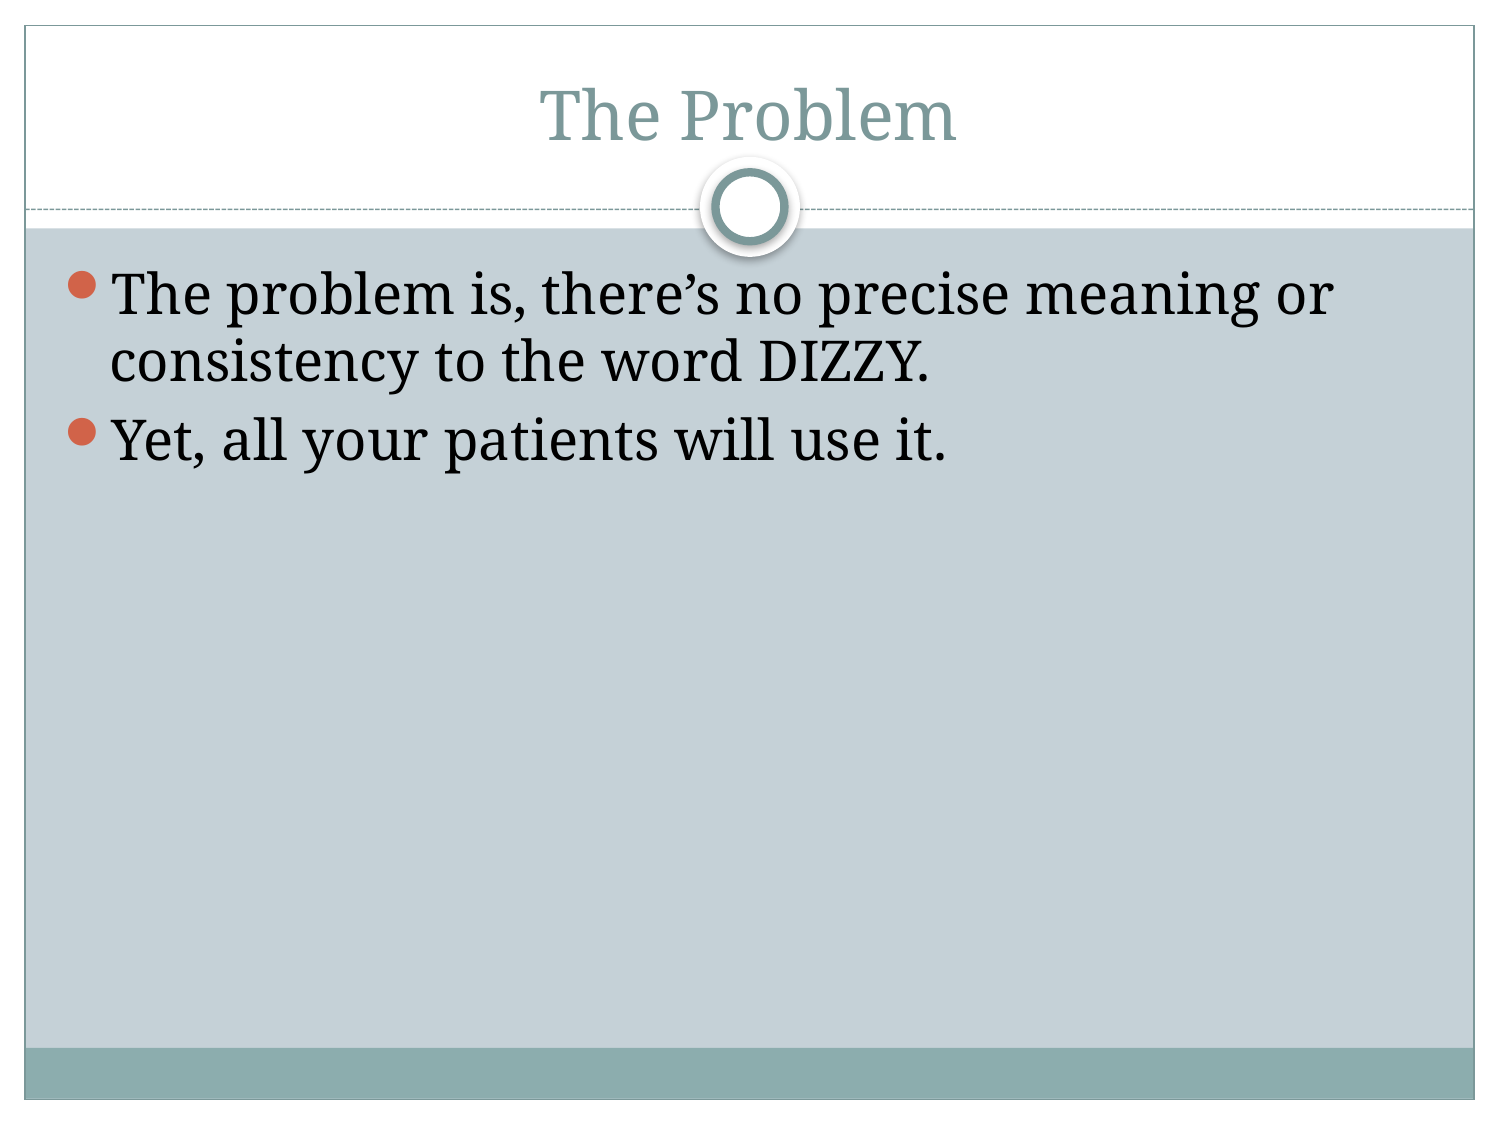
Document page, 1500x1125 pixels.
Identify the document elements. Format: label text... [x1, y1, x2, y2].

list The problem is, there’s no precise meaning or consistency to the word DIZZY. Yet, all your patients will use it. [49, 250, 1445, 1001]
title The Problem [49, 37, 1450, 162]
